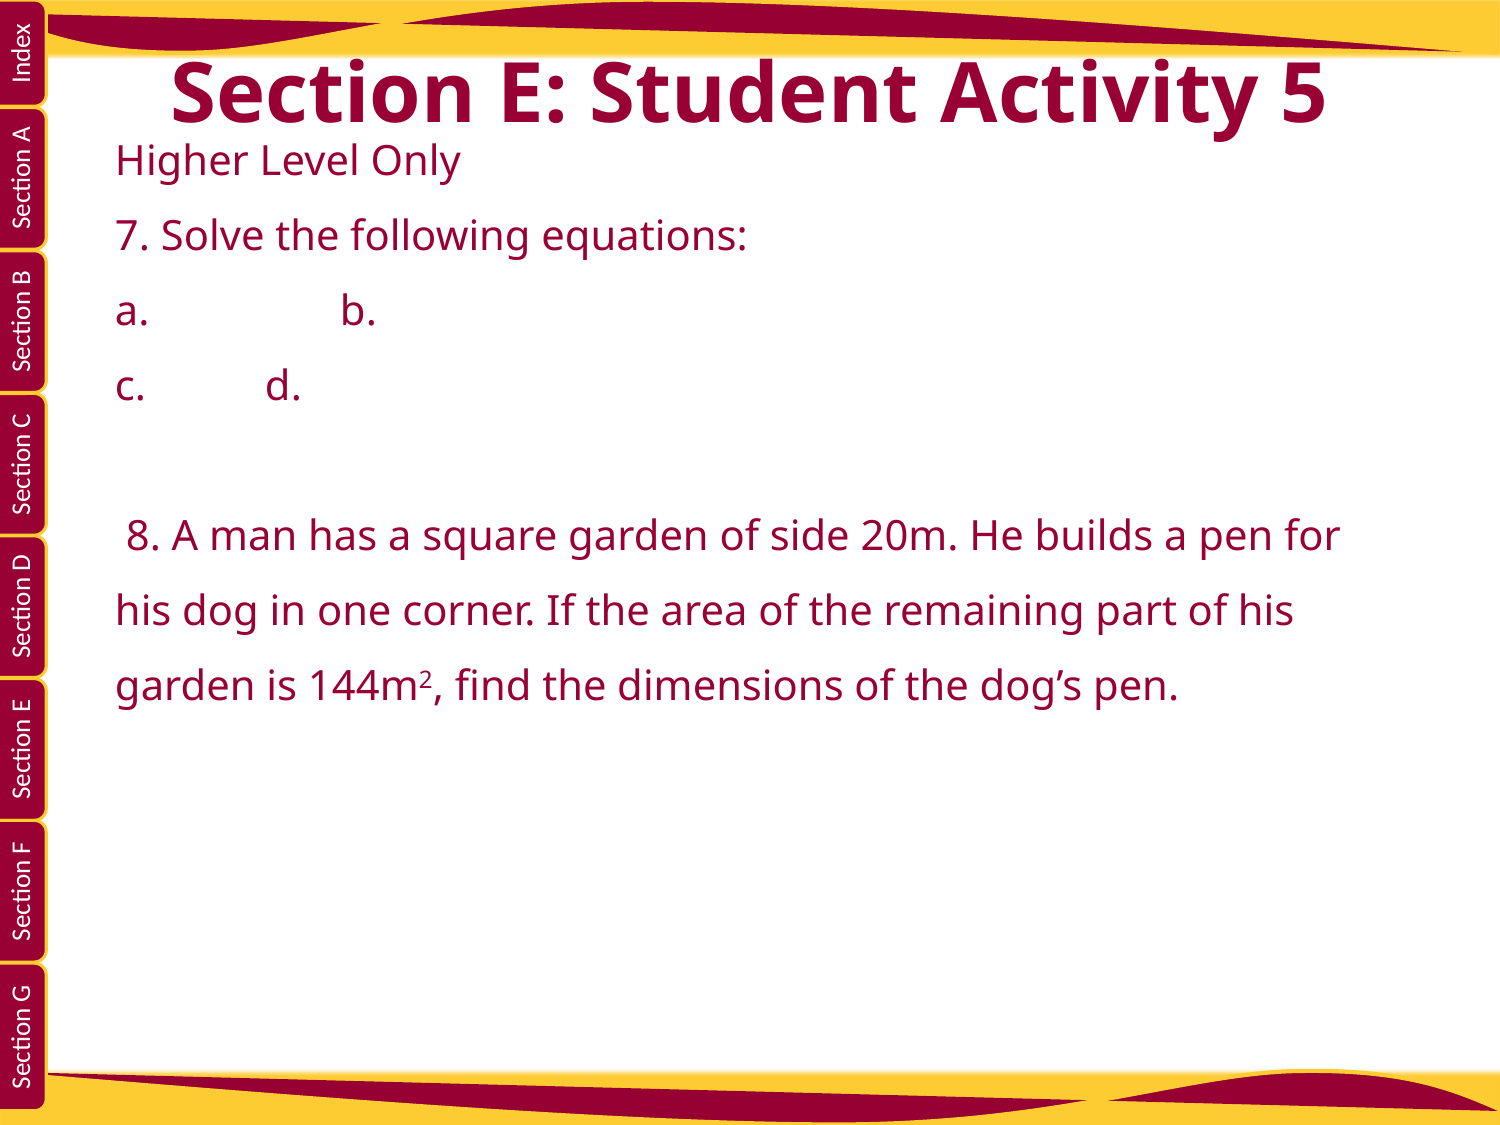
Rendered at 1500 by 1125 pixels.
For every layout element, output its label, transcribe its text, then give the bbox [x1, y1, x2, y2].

title Section E: Student Activity 5 [75, 0, 1425, 183]
